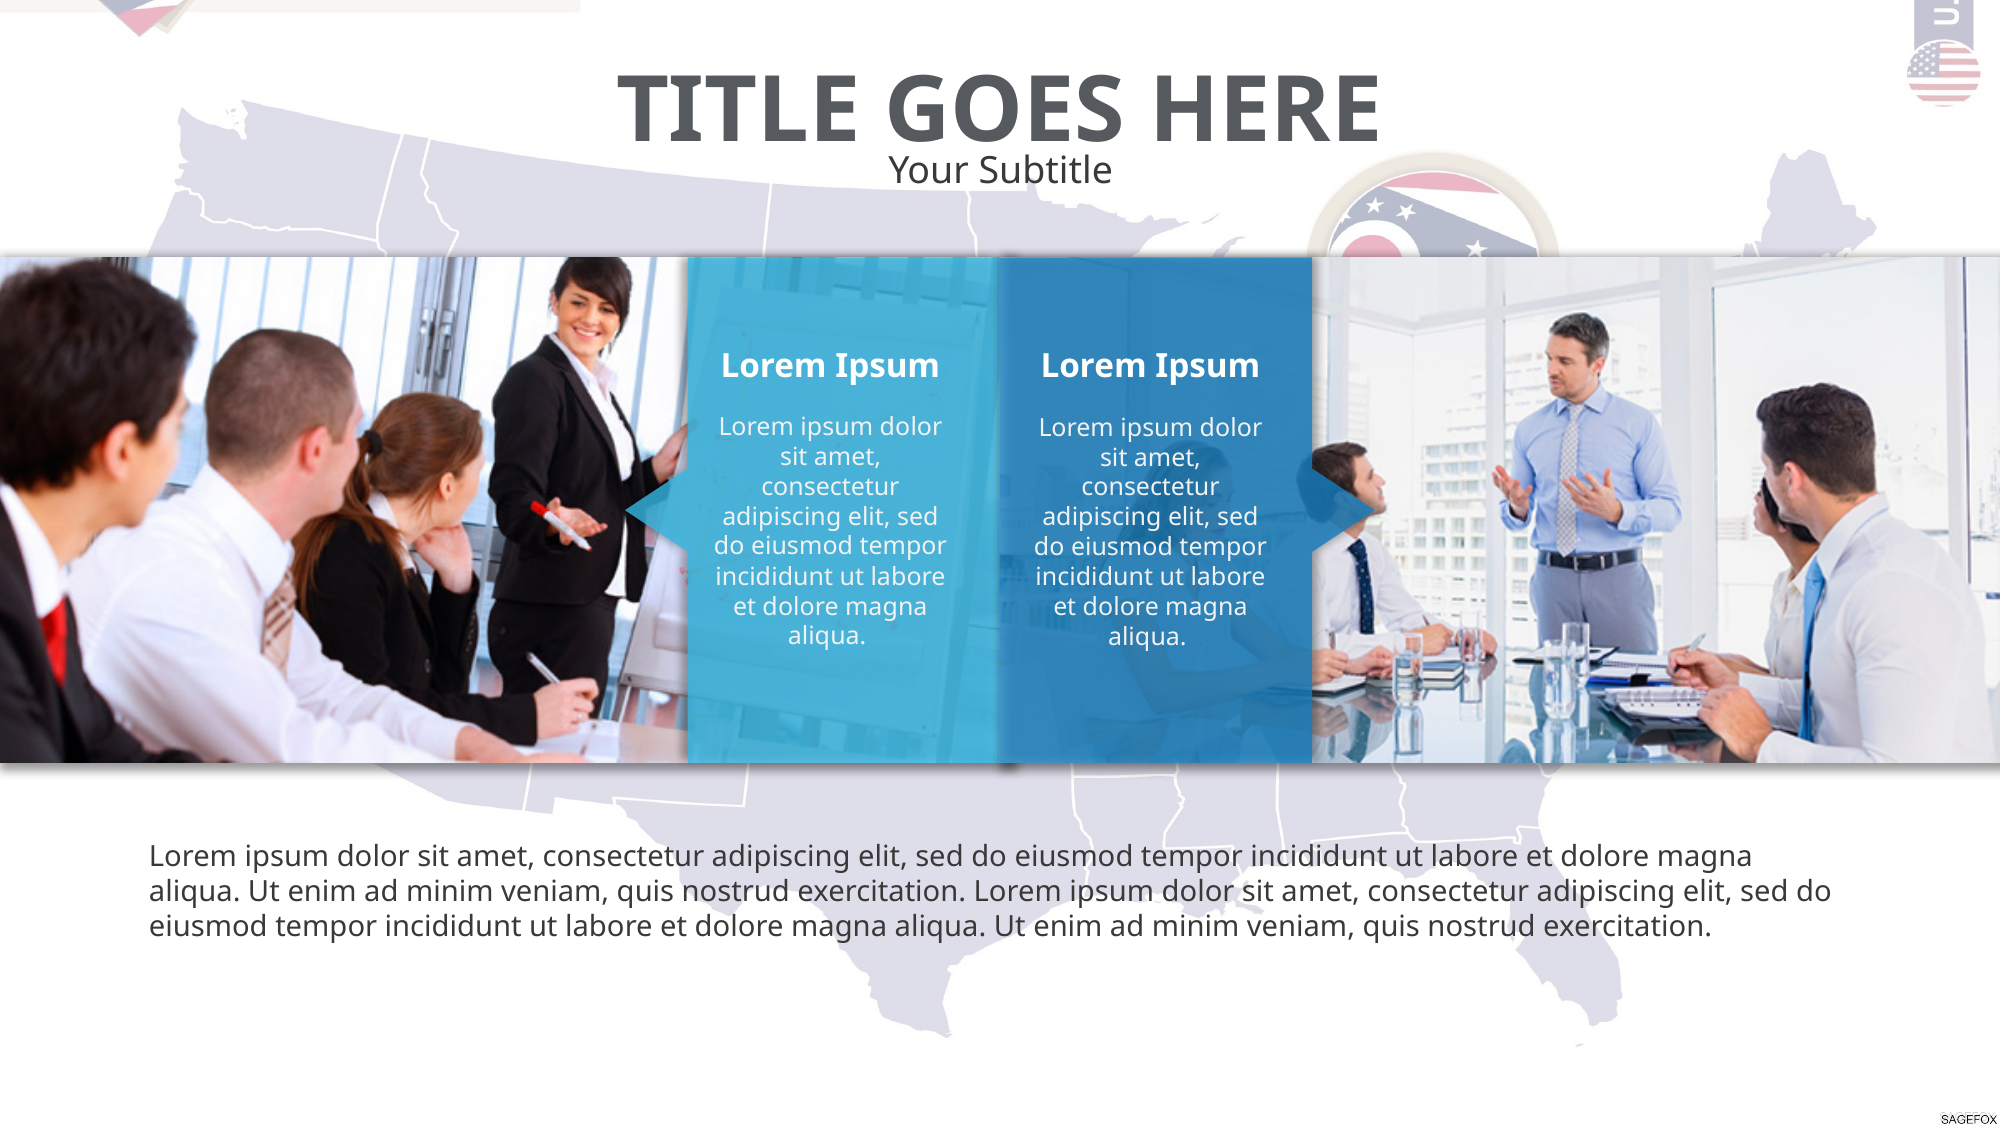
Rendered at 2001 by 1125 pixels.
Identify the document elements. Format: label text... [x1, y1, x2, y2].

picture [1938, 1114, 1999, 1125]
text_box [1324, 256, 2000, 764]
text_box [622, 256, 993, 765]
text_box [998, 256, 1377, 765]
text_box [548, 42, 1452, 199]
text_box Lorem ipsum dolor sit amet, consectetur adipiscing elit, sed do eiusmod tempor incididunt ut labore et dolore magna aliqua. Ut enim ad minim veniam, quis nostrud exercitation. Lorem ipsum dolor sit amet, consectetur adipiscing elit, sed do eiusmod tempor incididunt ut labore et dolore magna aliqua. Ut enim ad minim veniam, quis nostrud exercitation. [134, 830, 1866, 950]
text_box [1029, 343, 1273, 593]
text_box [0, 256, 675, 764]
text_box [708, 342, 953, 593]
